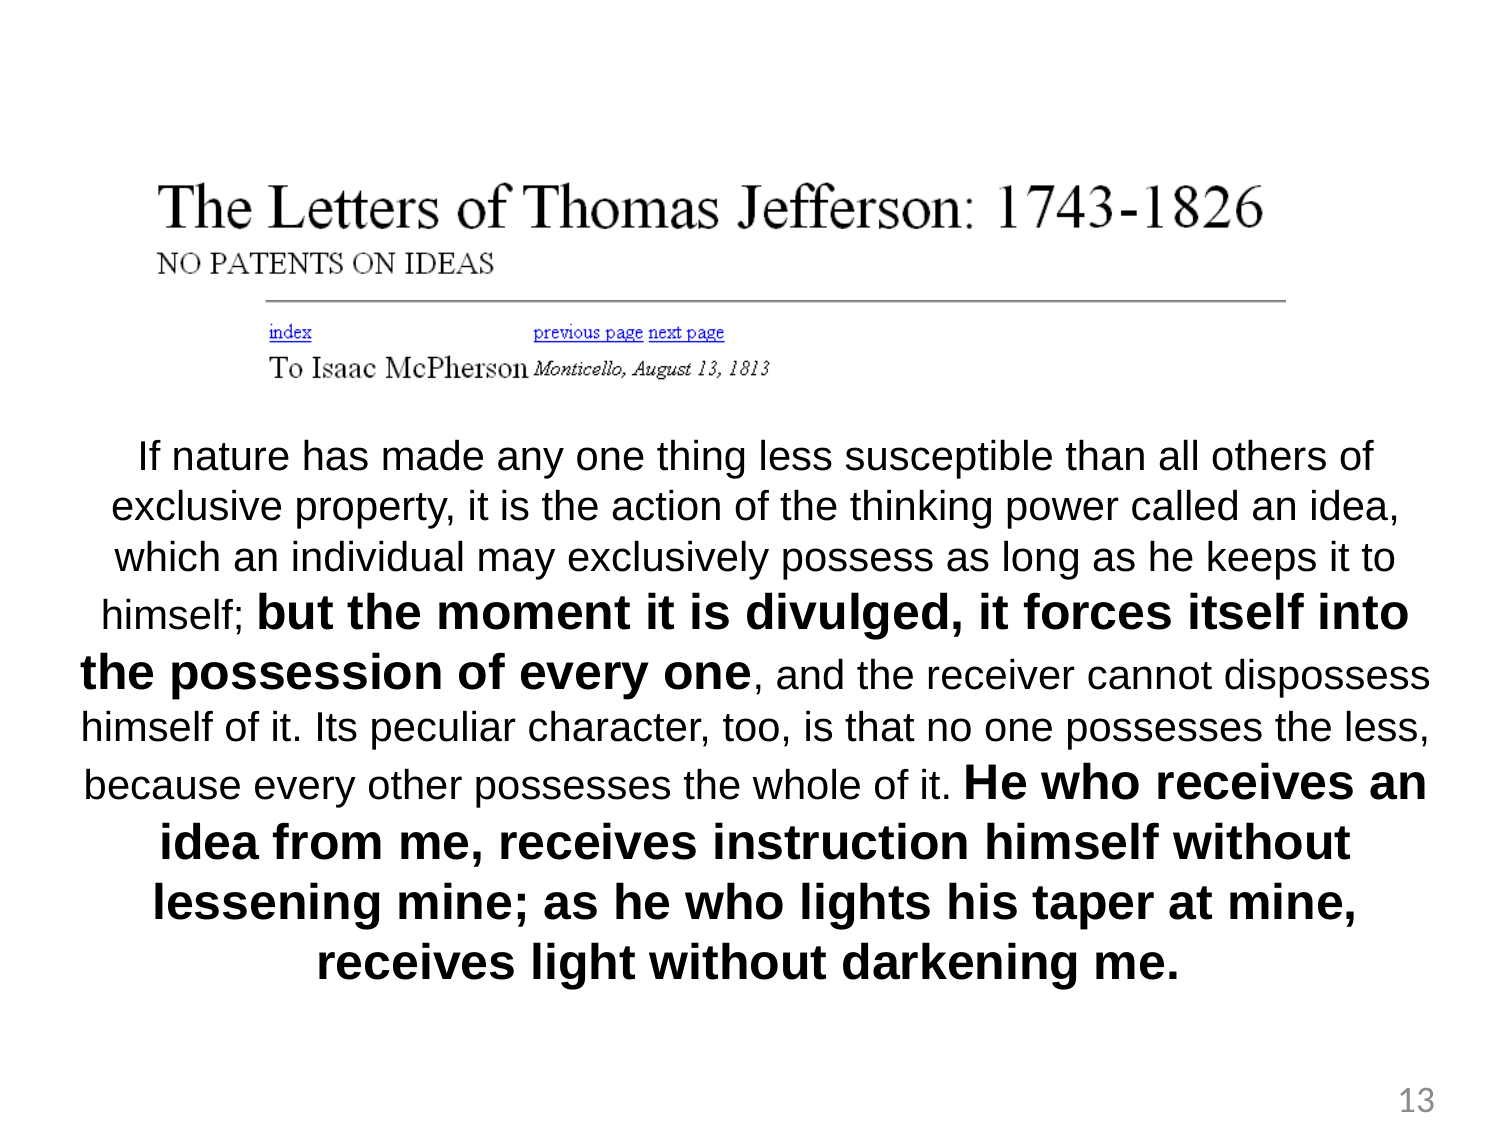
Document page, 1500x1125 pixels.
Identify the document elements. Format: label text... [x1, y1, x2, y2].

picture [152, 175, 1286, 387]
text_box If nature has made any one thing less susceptible than all others of exclusive property, it is the action of the thinking power called an idea, which an individual may exclusively possess as long as he keeps it to himself; but the moment it is divulged, it forces itself into the possession of every one, and the receiver cannot dispossess himself of it. Its peculiar character, too, is that no one possesses the less, because every other possesses the whole of it. He who receives an idea from me, receives instruction himself without lessening mine; as he who lights his taper at mine, receives light without darkening me. [58, 421, 1453, 997]
